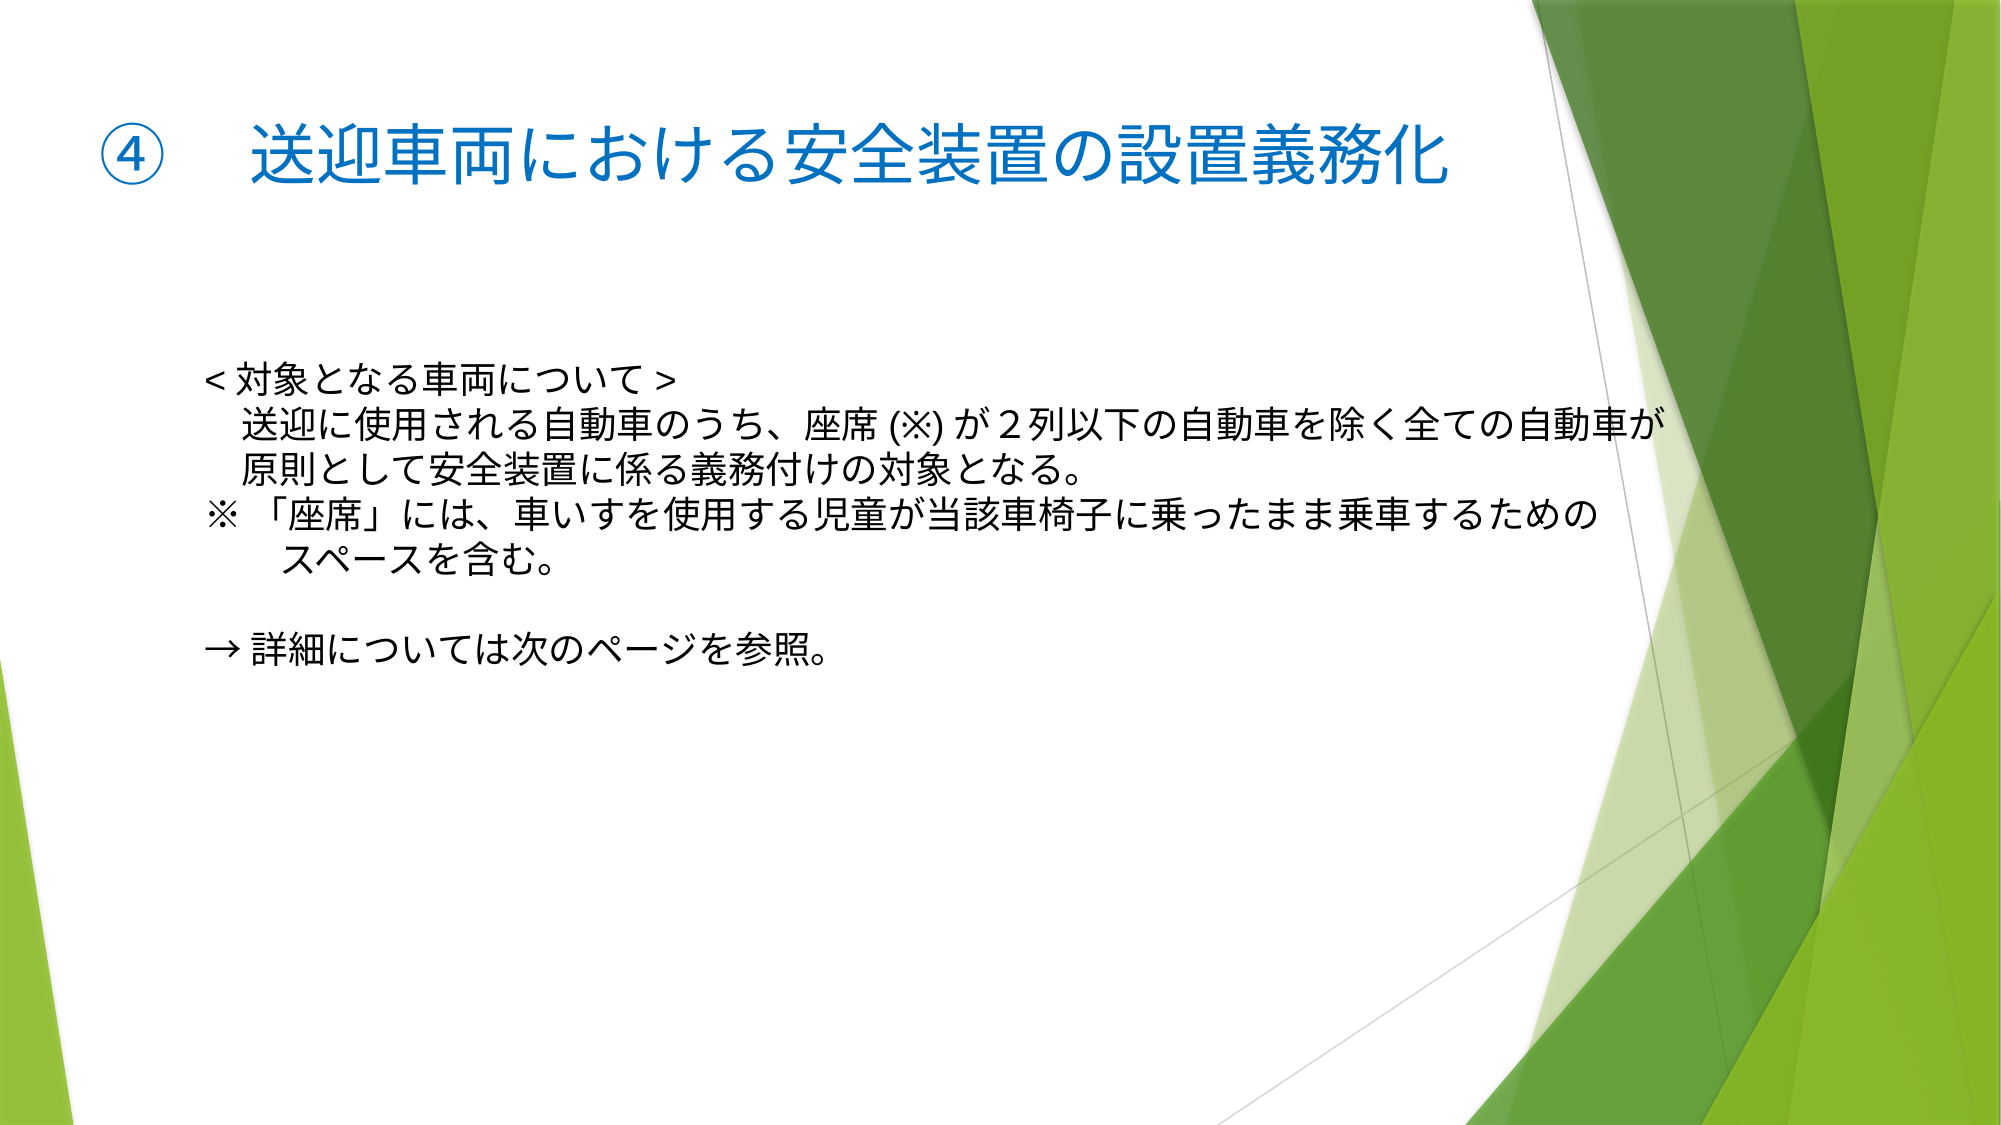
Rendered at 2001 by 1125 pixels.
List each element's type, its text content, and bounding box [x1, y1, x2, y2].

text_box ④ 送迎車両における安全装置の設置義務化 [85, 105, 1670, 201]
text_box <対象となる車両について> 送迎に使用される自動車のうち、座席(※)が２列以下の自動車を除く全ての自動車が 原則として安全装置に係る義務付けの対象となる。 ※「座席」には、車いすを使用する児童が当該車椅子に乗ったまま乗車するための スペースを含む。 →詳細については次のページを参照。 [152, 348, 1709, 679]
